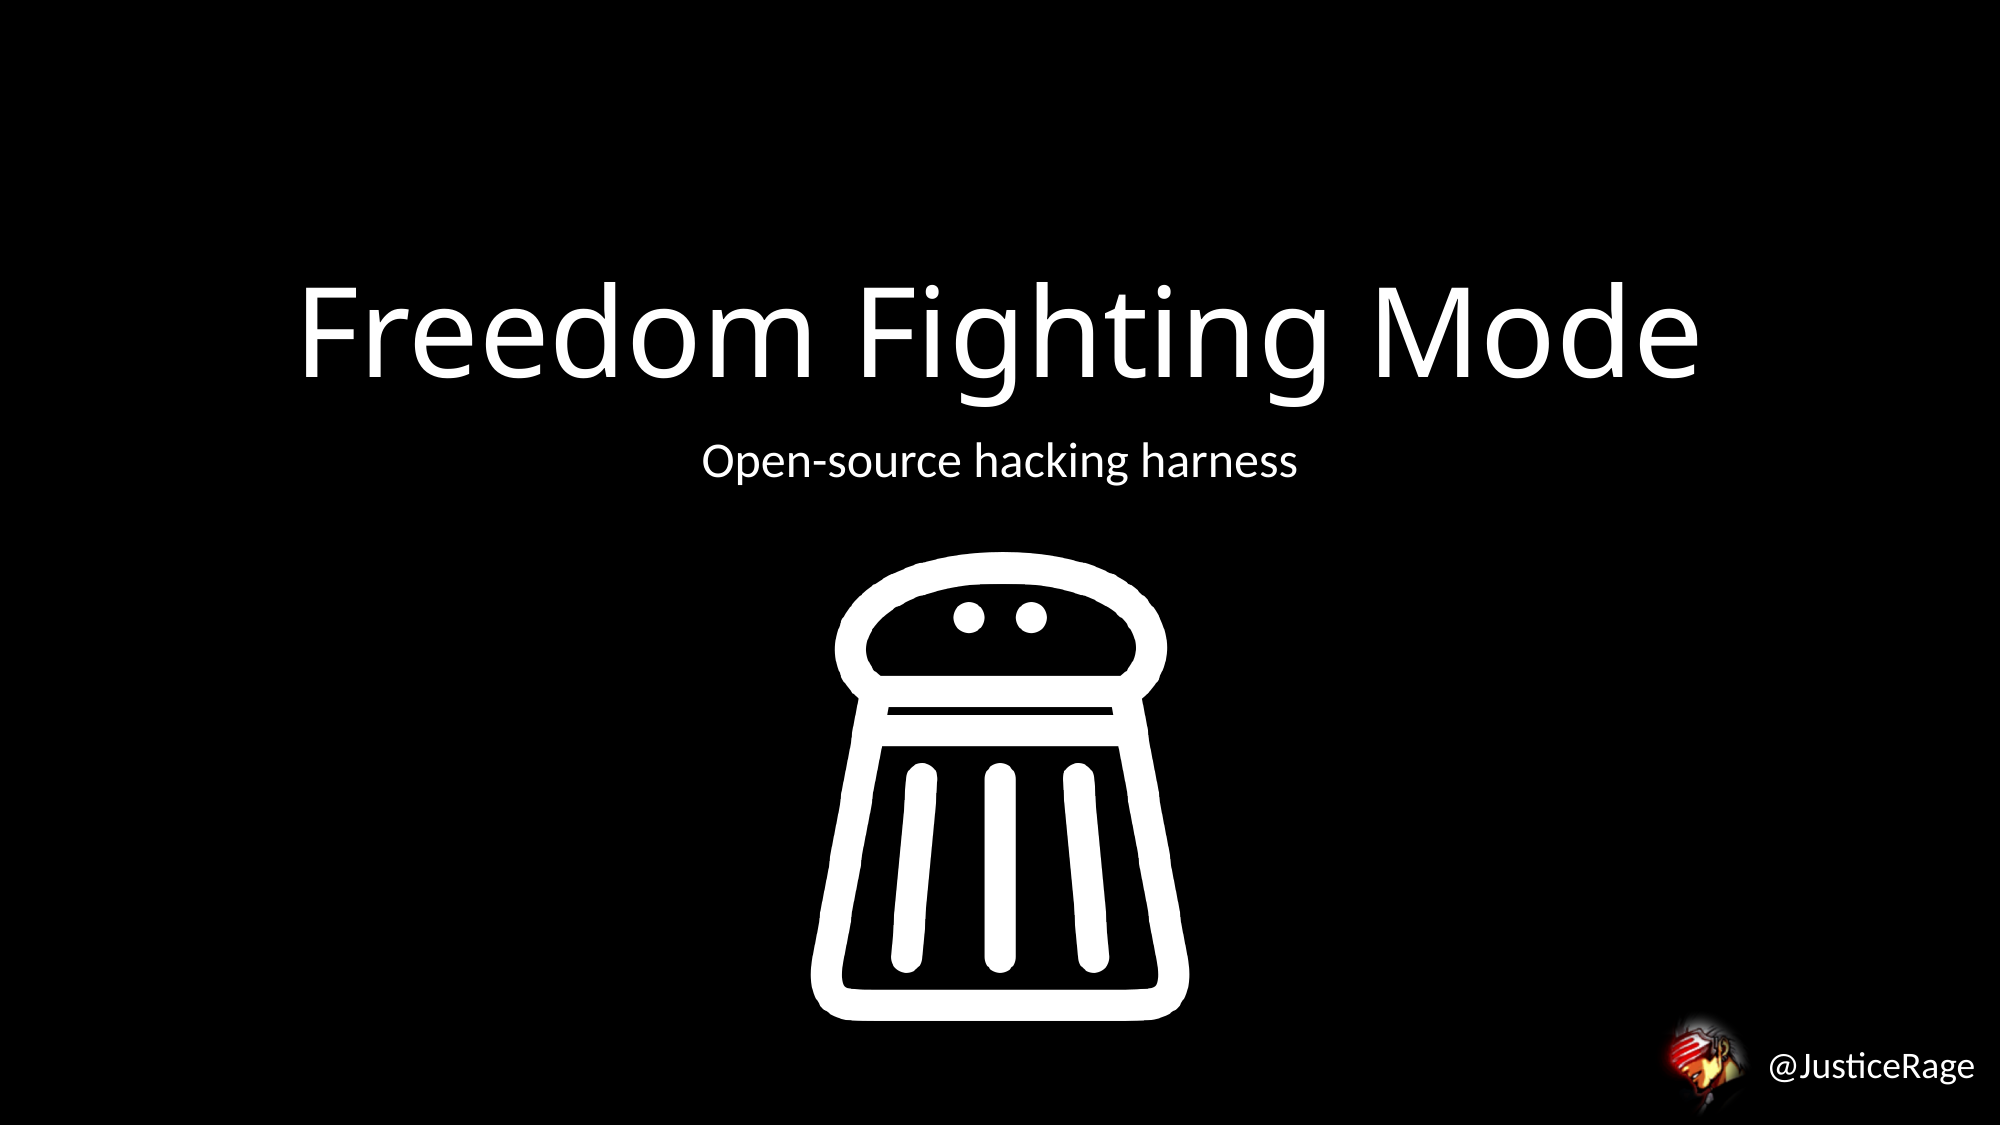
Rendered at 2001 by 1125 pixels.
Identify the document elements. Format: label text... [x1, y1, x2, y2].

subtitle Open-source hacking harness [249, 427, 1750, 699]
picture [1638, 1004, 1758, 1124]
text_box @JusticeRage [1758, 1034, 1991, 1094]
title Freedom Fighting Mode [249, 165, 1750, 412]
picture [766, 552, 1234, 1021]
